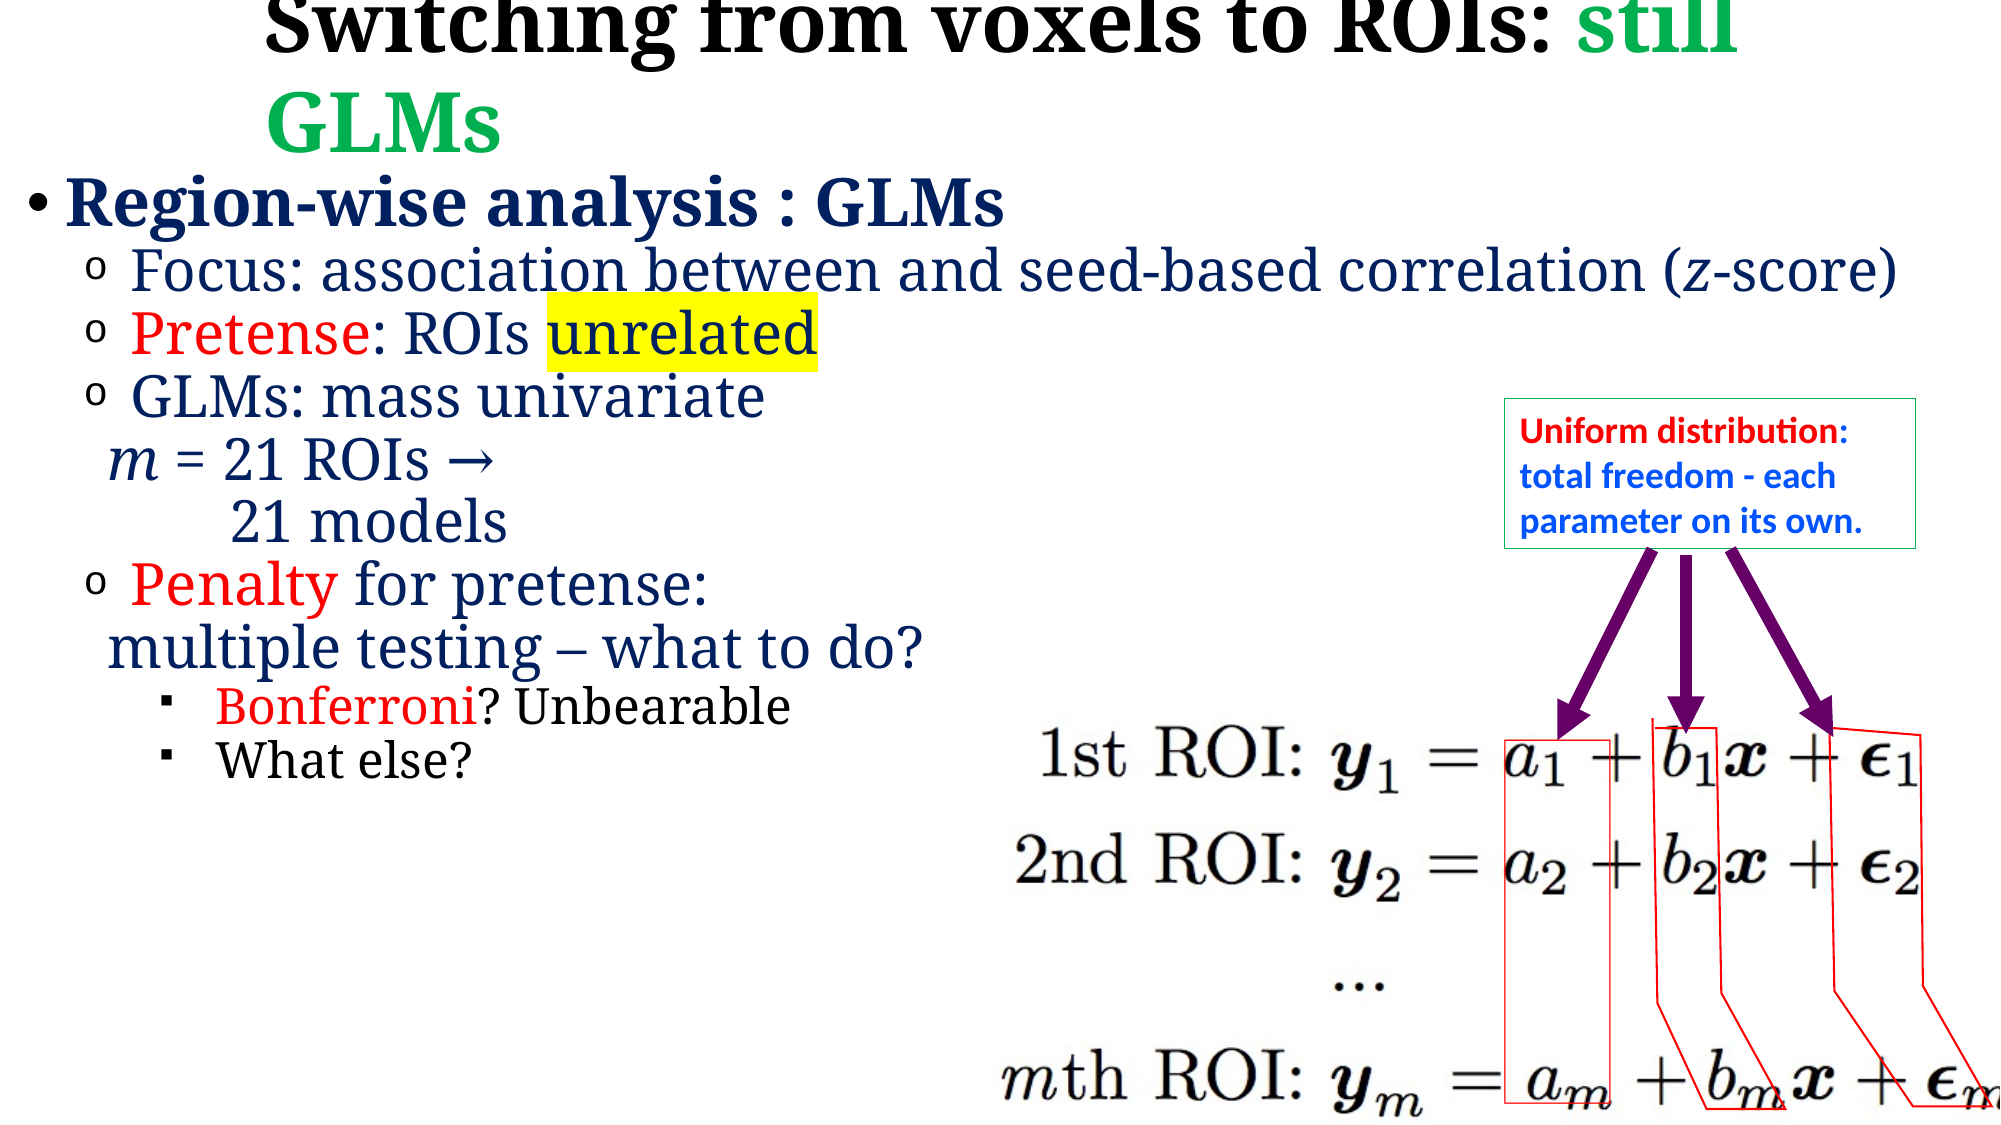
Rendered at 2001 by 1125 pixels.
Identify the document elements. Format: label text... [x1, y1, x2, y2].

subtitle Region-wise analysis : GLMs Focus: association between and seed-based correlation (z-score) Pretense: ROIs unrelated GLMs: mass univariate m = 21 ROIs → 21 models Penalty for pretense: multiple testing – what to do? Bonferroni? Unbearable What else? [11, 161, 1992, 1125]
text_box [1557, 549, 1653, 741]
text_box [1730, 549, 1834, 737]
picture [982, 710, 2000, 1121]
text_box Uniform distribution: total freedom - each parameter on its own. [1504, 398, 1916, 549]
text_box Switching from voxels to ROIs: still GLMs [249, 16, 1935, 122]
